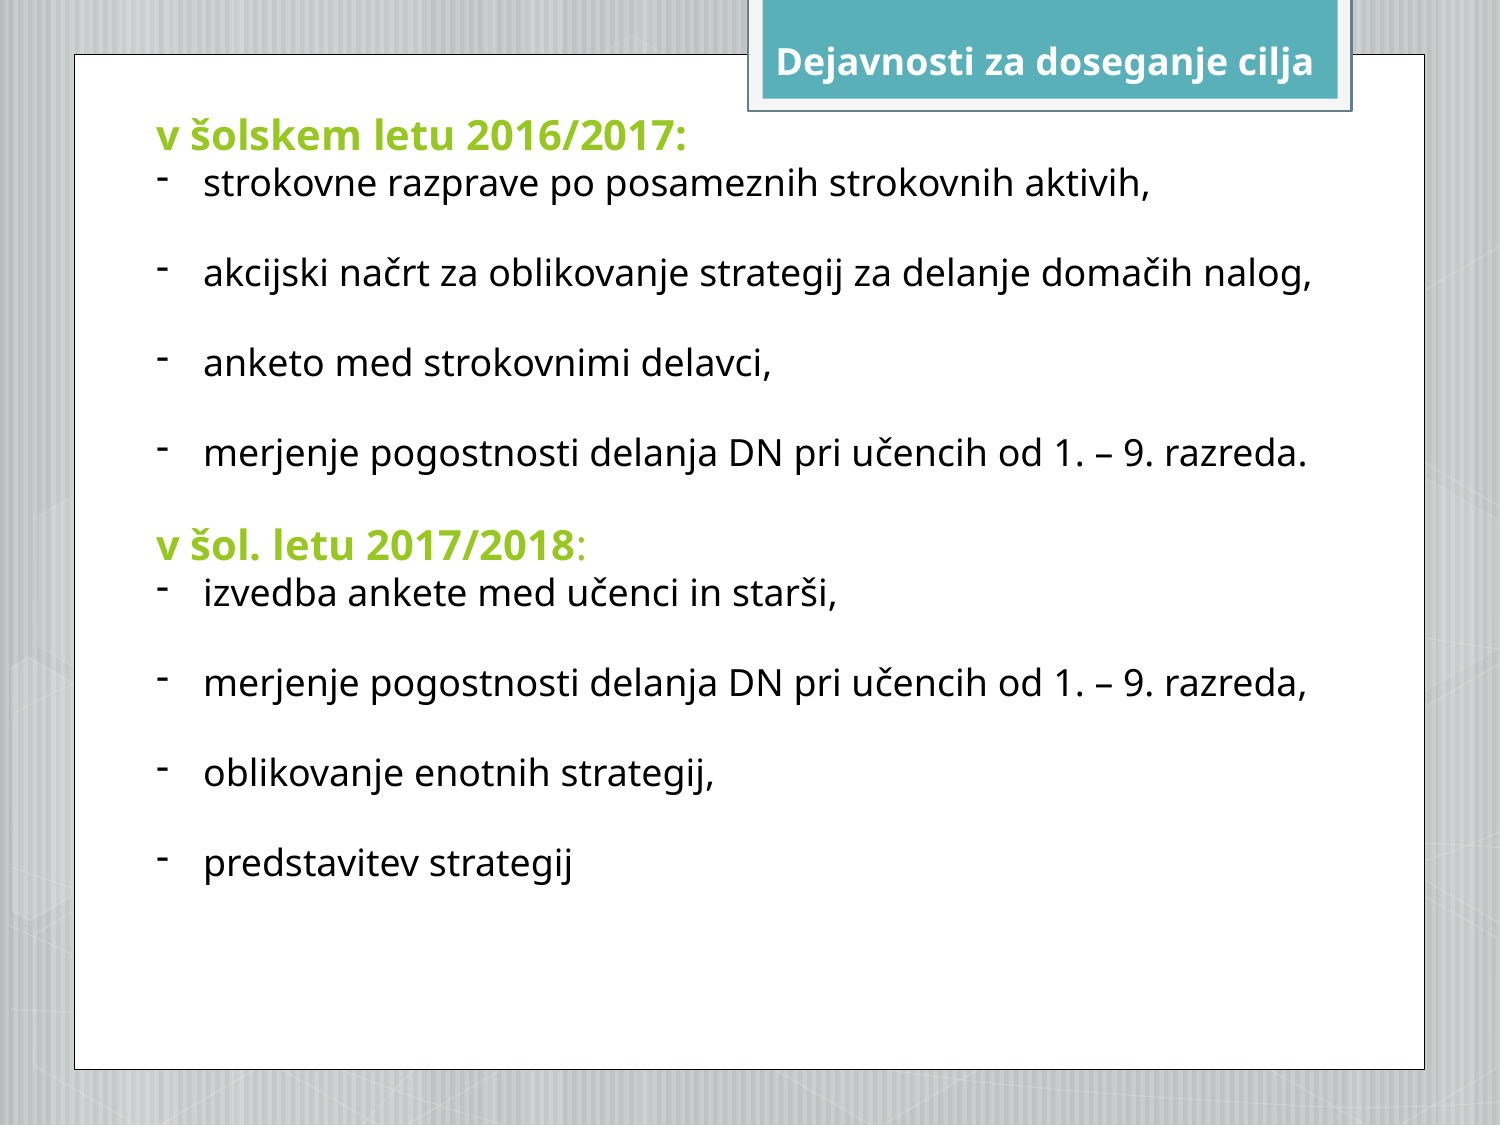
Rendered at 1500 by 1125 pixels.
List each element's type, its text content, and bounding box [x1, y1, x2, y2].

text_box Dejavnosti za doseganje cilja [760, 30, 1447, 91]
text_box v šolskem letu 2016/2017: strokovne razprave po posameznih strokovnih aktivih, akcijski načrt za oblikovanje strategij za delanje domačih nalog, anketo med strokovnimi delavci, merjenje pogostnosti delanja DN pri učencih od 1. – 9. razreda. v šol. letu 2017/2018: izvedba ankete med učenci in starši, merjenje pogostnosti delanja DN pri učencih od 1. – 9. razreda, oblikovanje enotnih strategij, predstavitev strategij [141, 101, 1441, 937]
